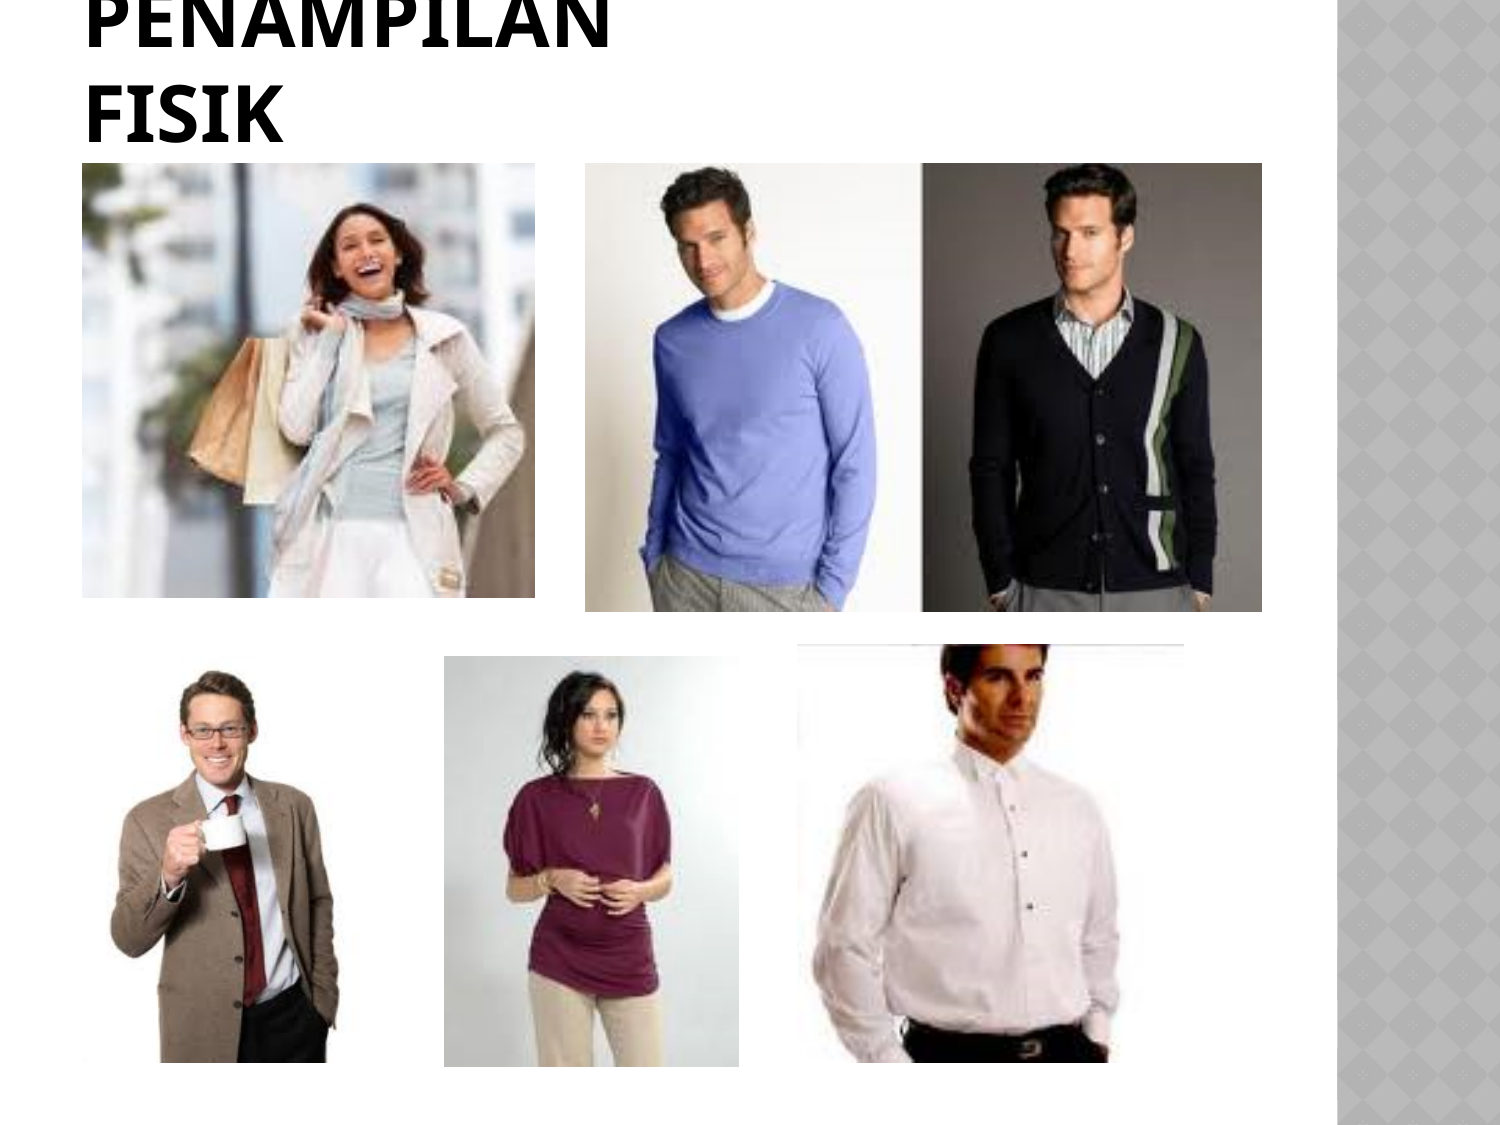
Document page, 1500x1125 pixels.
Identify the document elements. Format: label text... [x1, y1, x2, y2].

picture [444, 655, 739, 1067]
picture [585, 163, 1262, 613]
title Penampilan fisik [75, 46, 786, 158]
picture [81, 163, 536, 598]
picture [81, 632, 369, 1063]
picture [796, 644, 1185, 1063]
